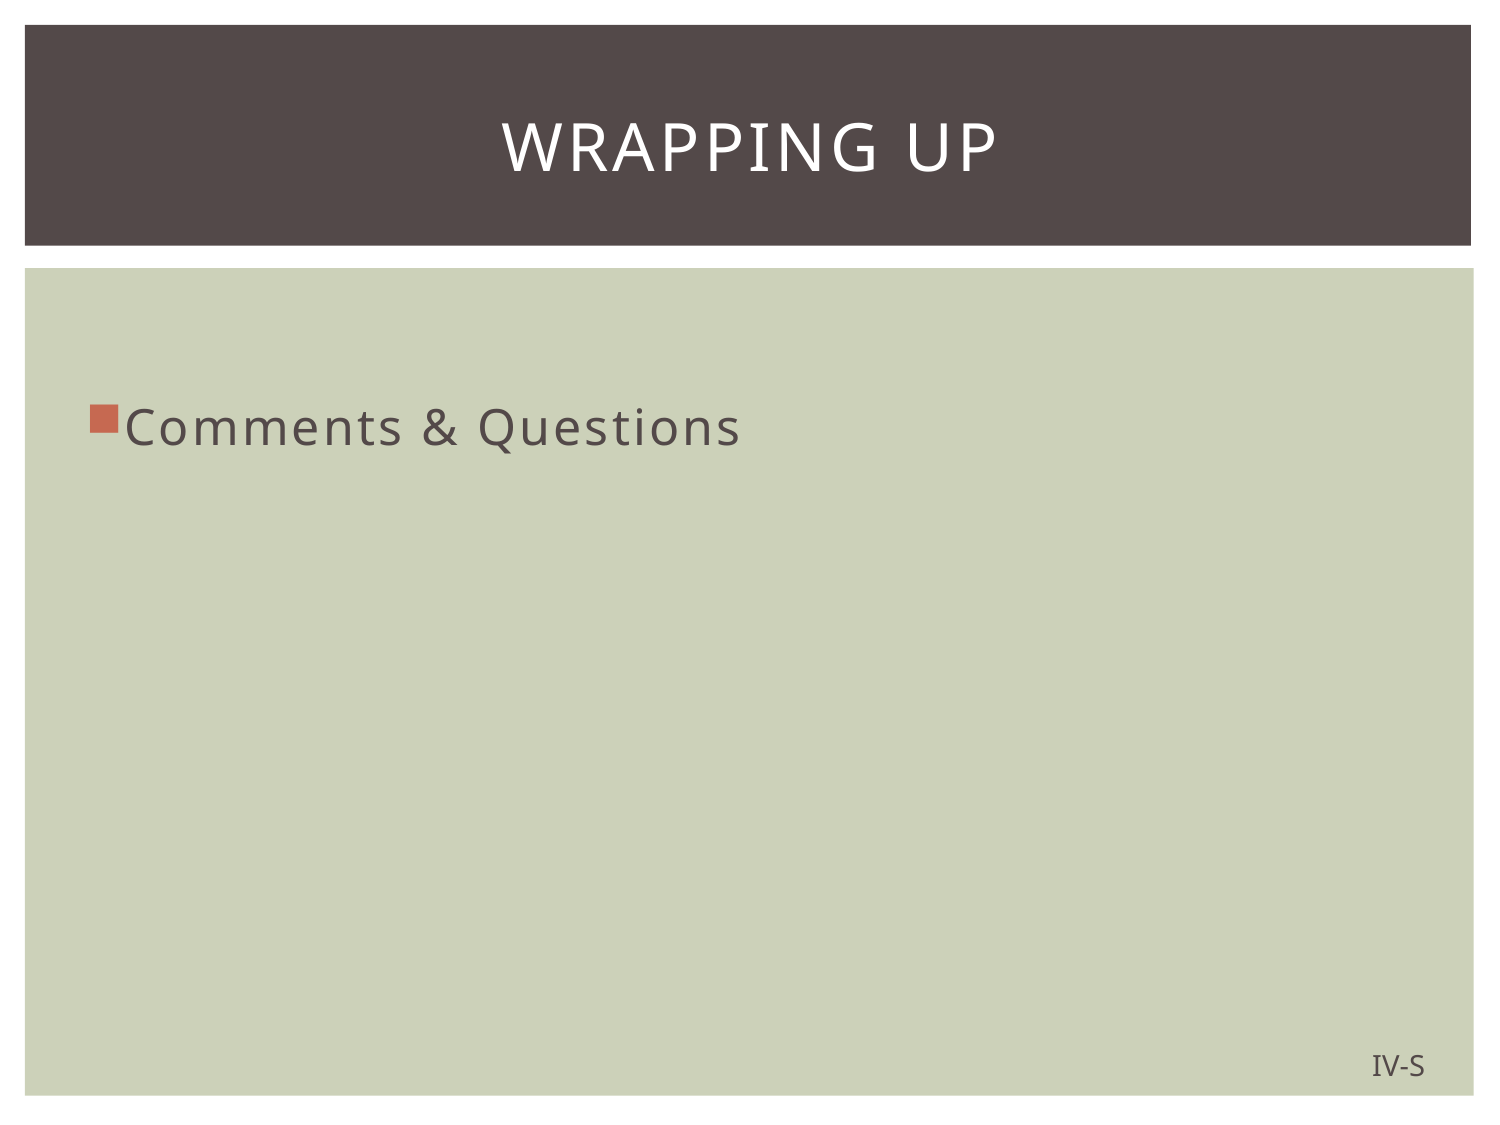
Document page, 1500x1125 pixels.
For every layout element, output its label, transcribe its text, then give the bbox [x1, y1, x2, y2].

list Comments & Questions [62, 388, 1442, 984]
slide_number IV-S [1349, 1041, 1448, 1089]
title Wrapping Up [62, 58, 1438, 232]
